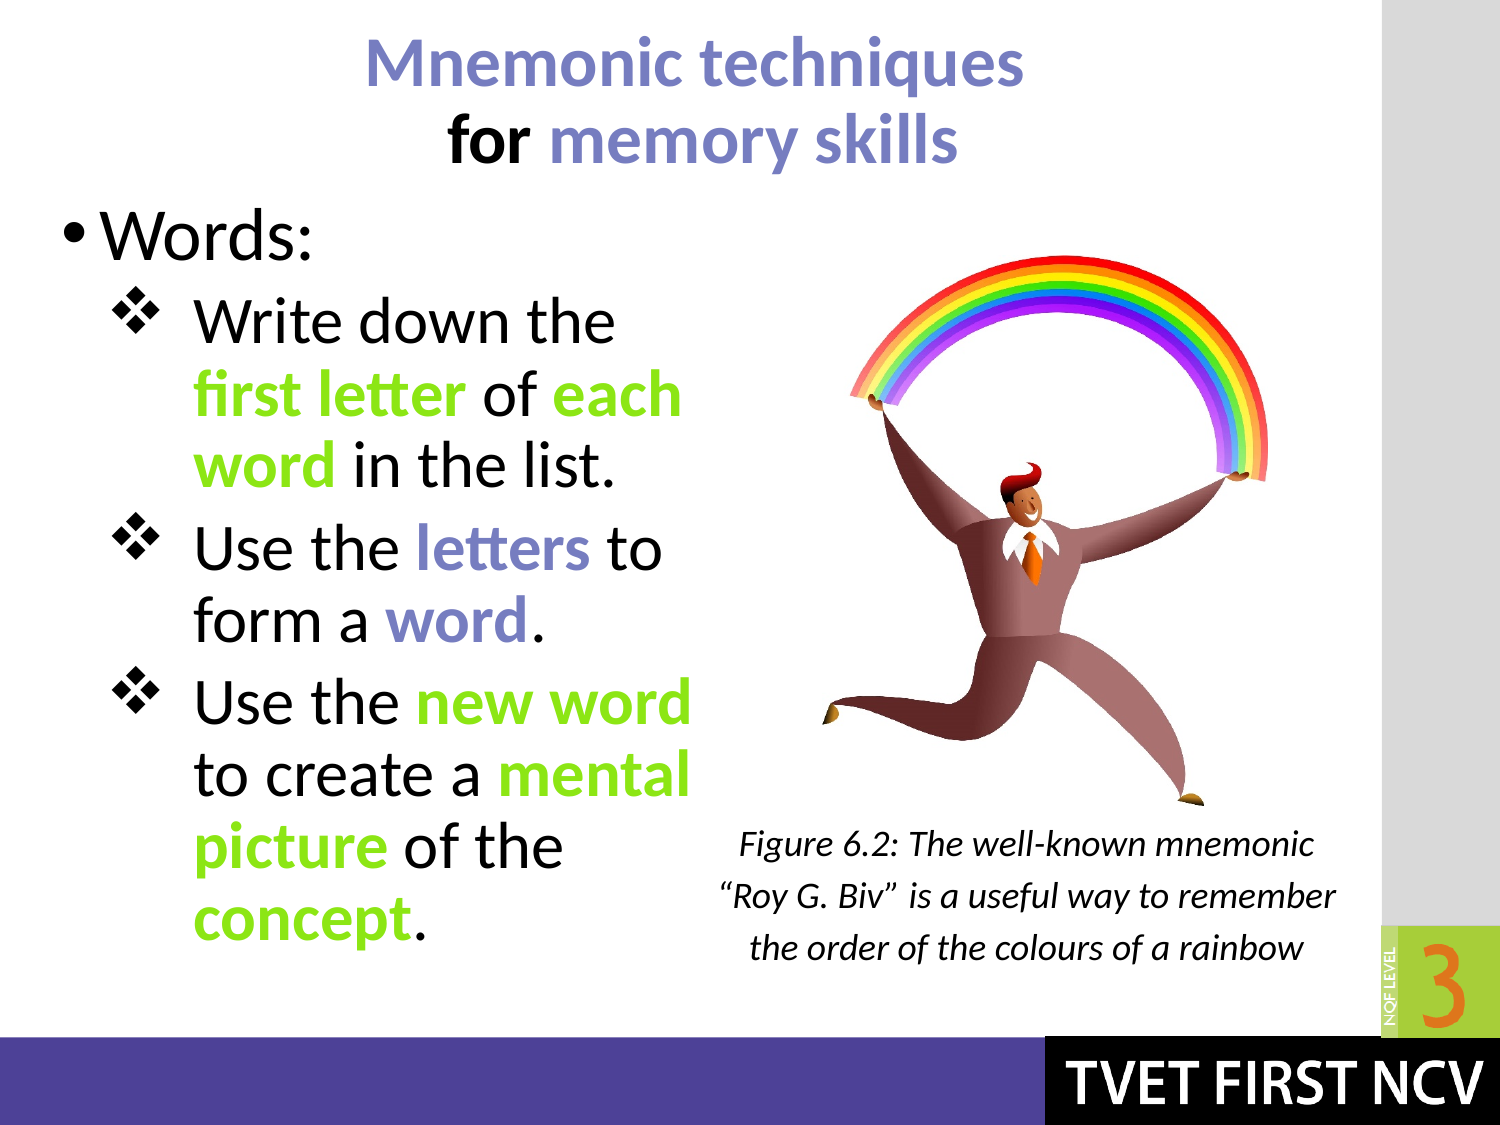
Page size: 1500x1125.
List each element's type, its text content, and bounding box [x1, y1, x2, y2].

title Mnemonic techniques for memory skills [46, 16, 1360, 188]
picture [1065, 1050, 1484, 1120]
text_box Figure 6.2: The well-known mnemonic “Roy G. Biv” is a useful way to remember the order of the colours of a rainbow [693, 805, 1360, 976]
picture [1381, 925, 1500, 1038]
list Words: Write down the first letter of each word in the list. Use the letters to form a word. Use the new word to create a mental picture of the concept. [46, 187, 727, 1015]
picture [822, 255, 1268, 806]
